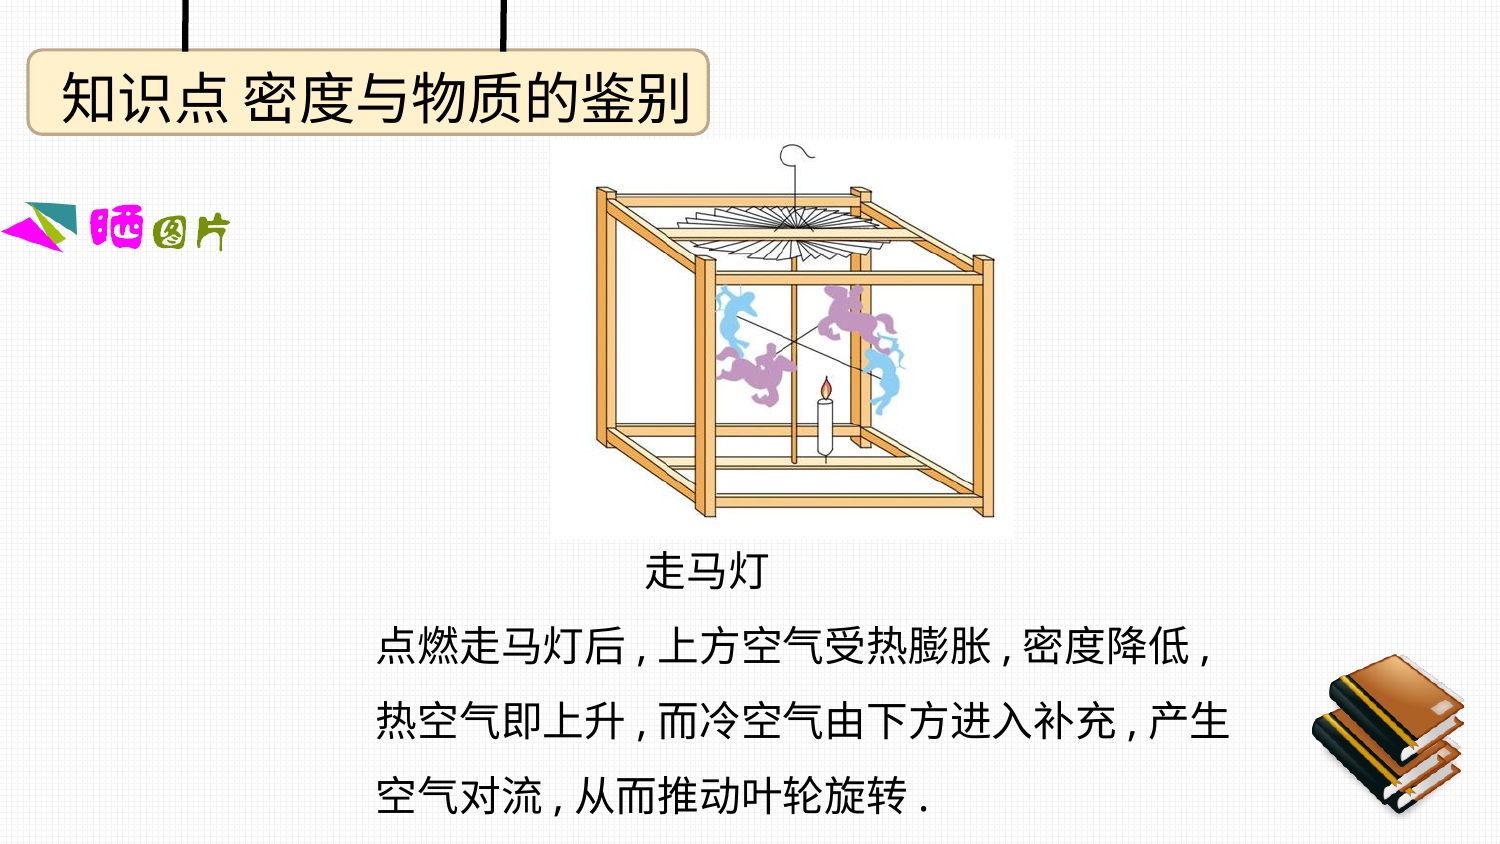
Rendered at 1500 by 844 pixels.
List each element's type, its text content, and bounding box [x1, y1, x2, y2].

picture [1307, 647, 1467, 821]
picture [551, 139, 1014, 539]
picture [0, 175, 262, 271]
text_box 走马灯 点燃走马灯后,上方空气受热膨胀,密度降低,热空气即上升,而冷空气由下方进入补充,产生空气对流,从而推动叶轮旋转. [361, 512, 1248, 828]
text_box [28, 0, 709, 135]
